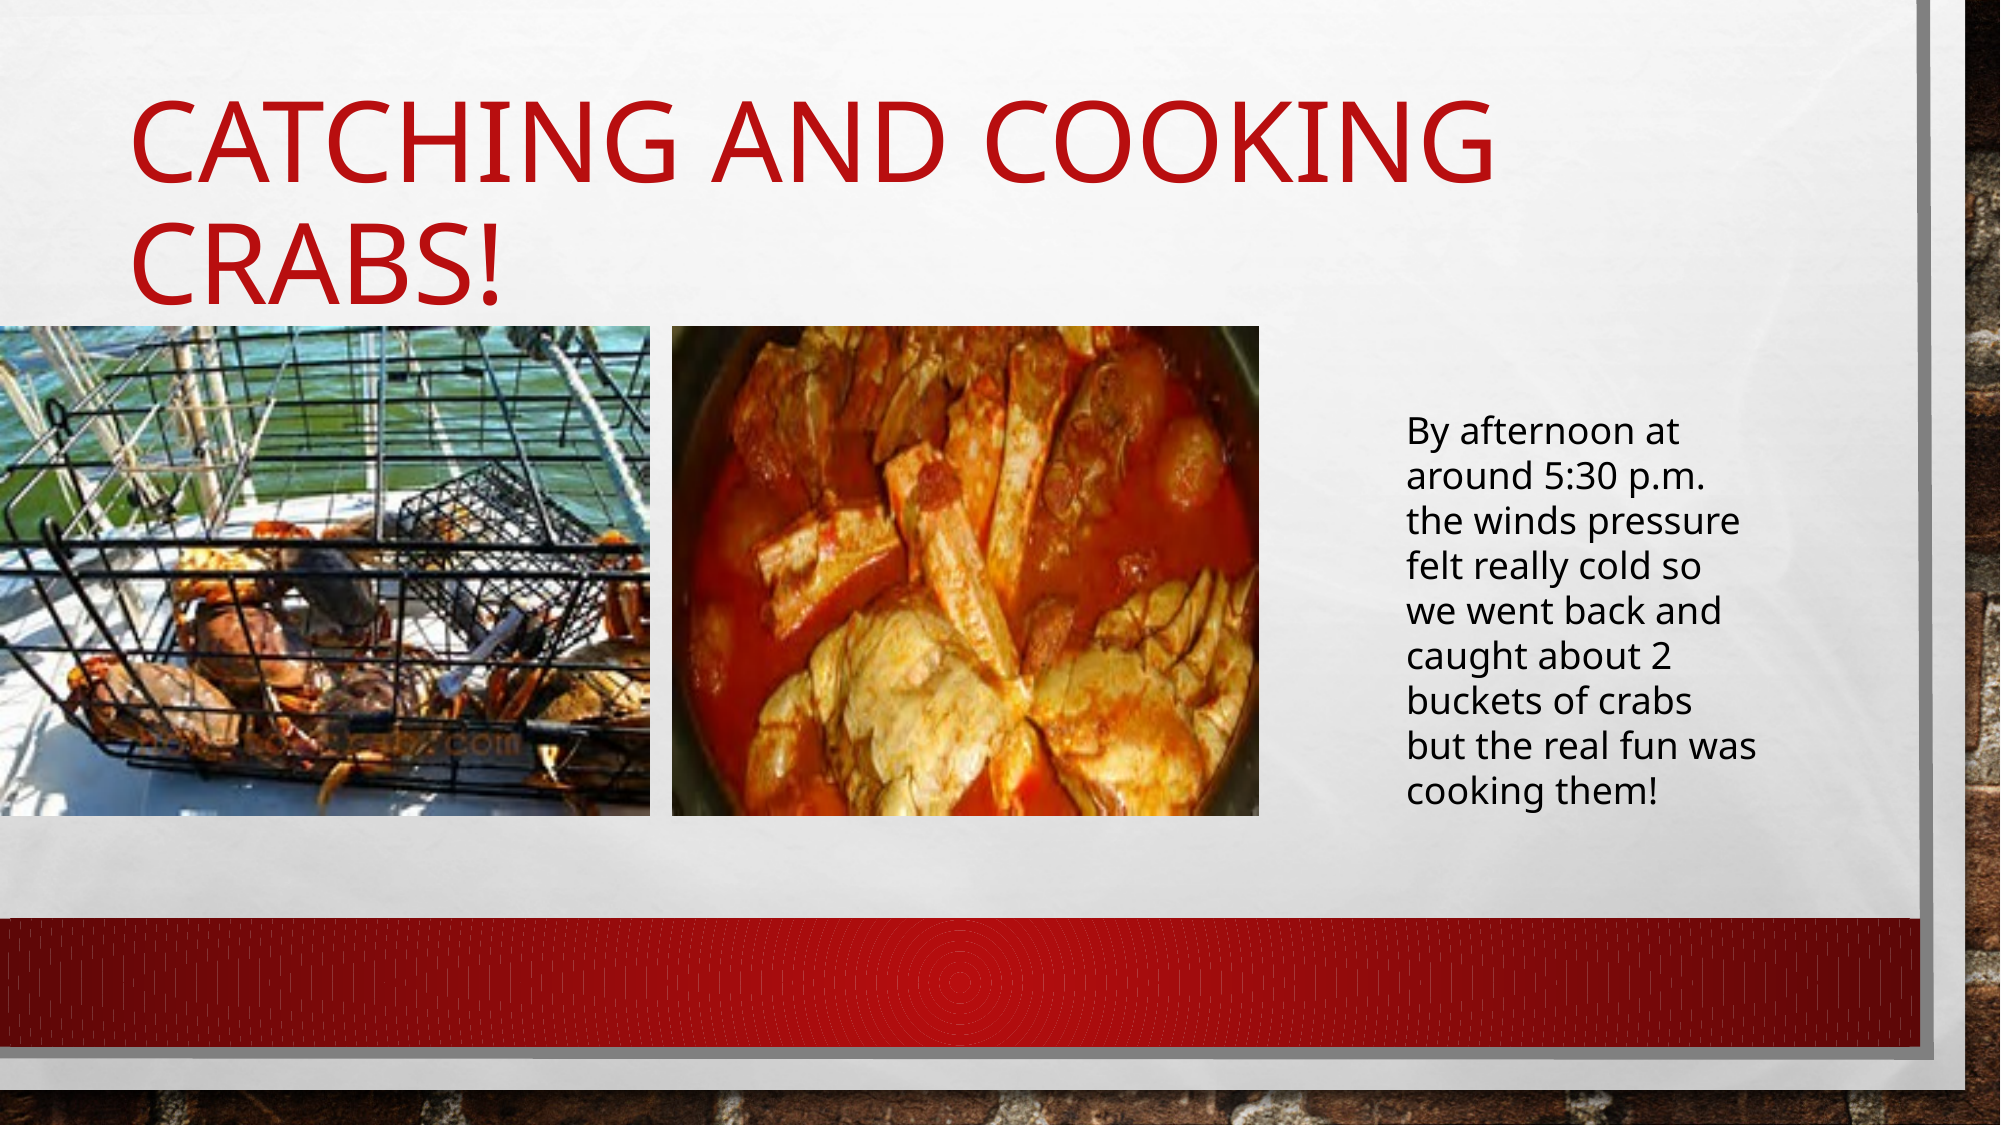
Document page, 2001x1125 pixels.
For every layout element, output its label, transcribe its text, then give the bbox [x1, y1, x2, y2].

picture [0, 0, 2000, 1125]
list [0, 326, 650, 817]
text_box By afternoon at around 5:30 p.m. the winds pressure felt really cold so we went back and caught about 2 buckets of crabs but the real fun was cooking them! [1391, 399, 1776, 820]
picture [671, 326, 1259, 817]
title Catching and cooking crabs! [112, 112, 1818, 302]
